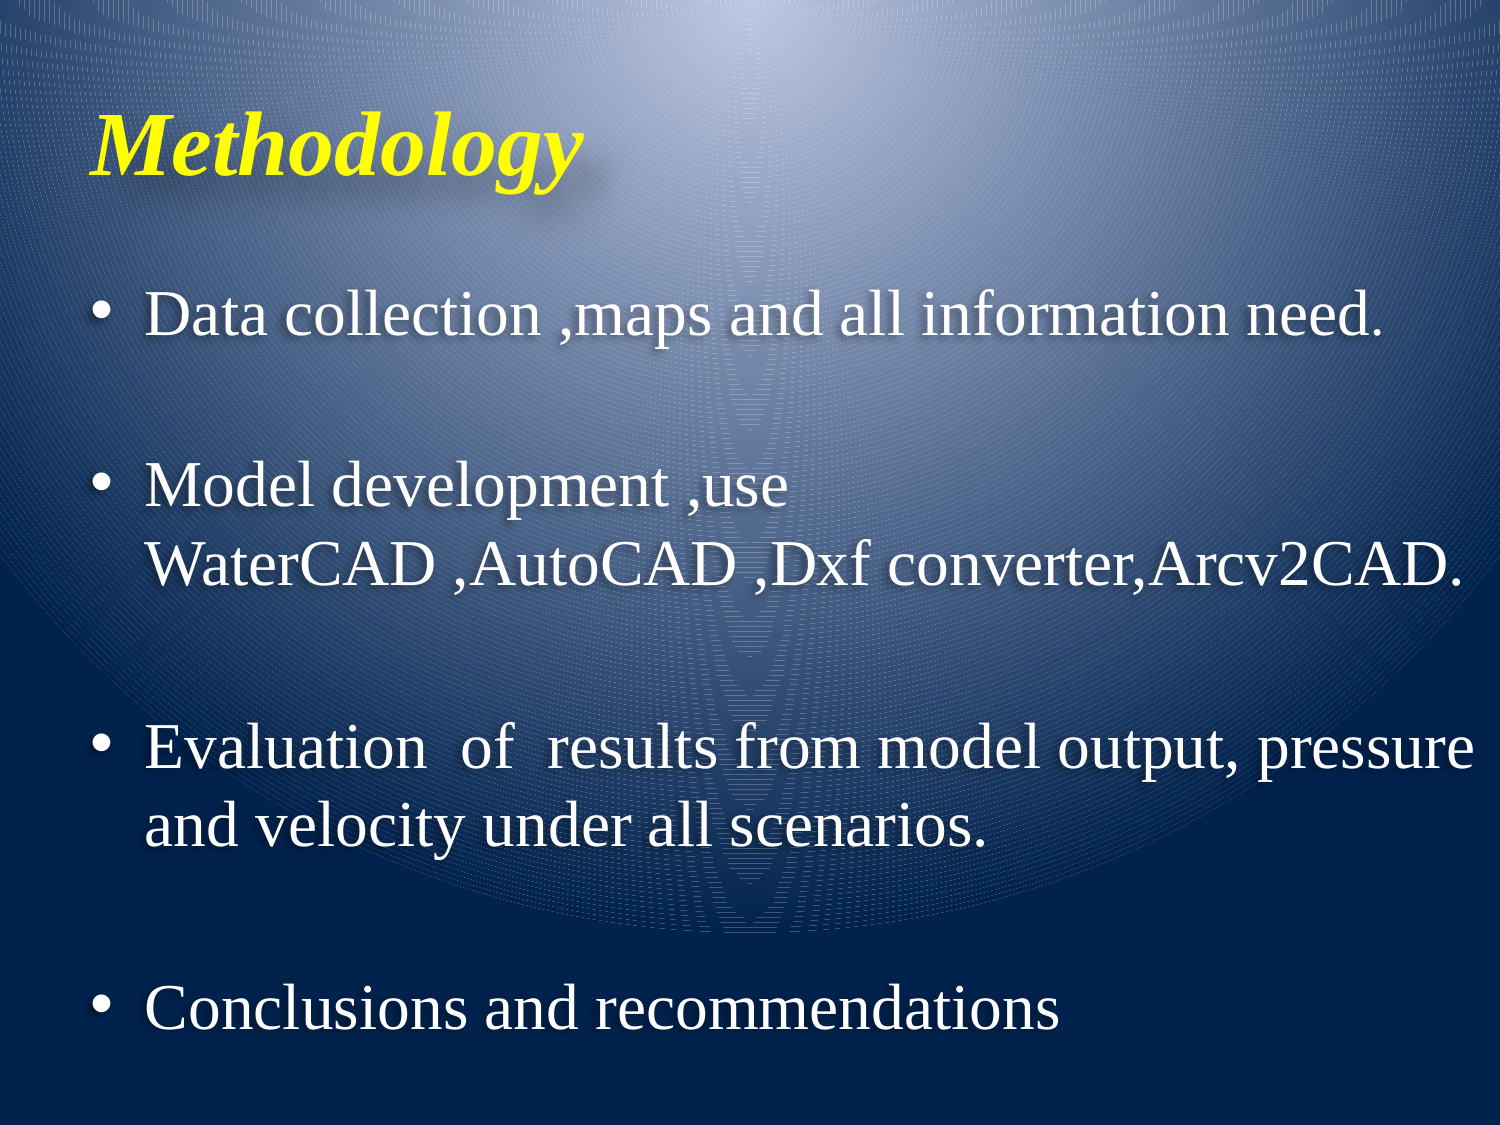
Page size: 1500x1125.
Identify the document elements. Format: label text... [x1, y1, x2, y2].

title Methodology [75, 45, 1425, 233]
list Data collection ,maps and all information need. Model development ,use WaterCAD ,AutoCAD ,Dxf converter,Arcv2CAD. Evaluation of results from model output, pressure and velocity under all scenarios. Conclusions and recommendations [75, 262, 1500, 1063]
